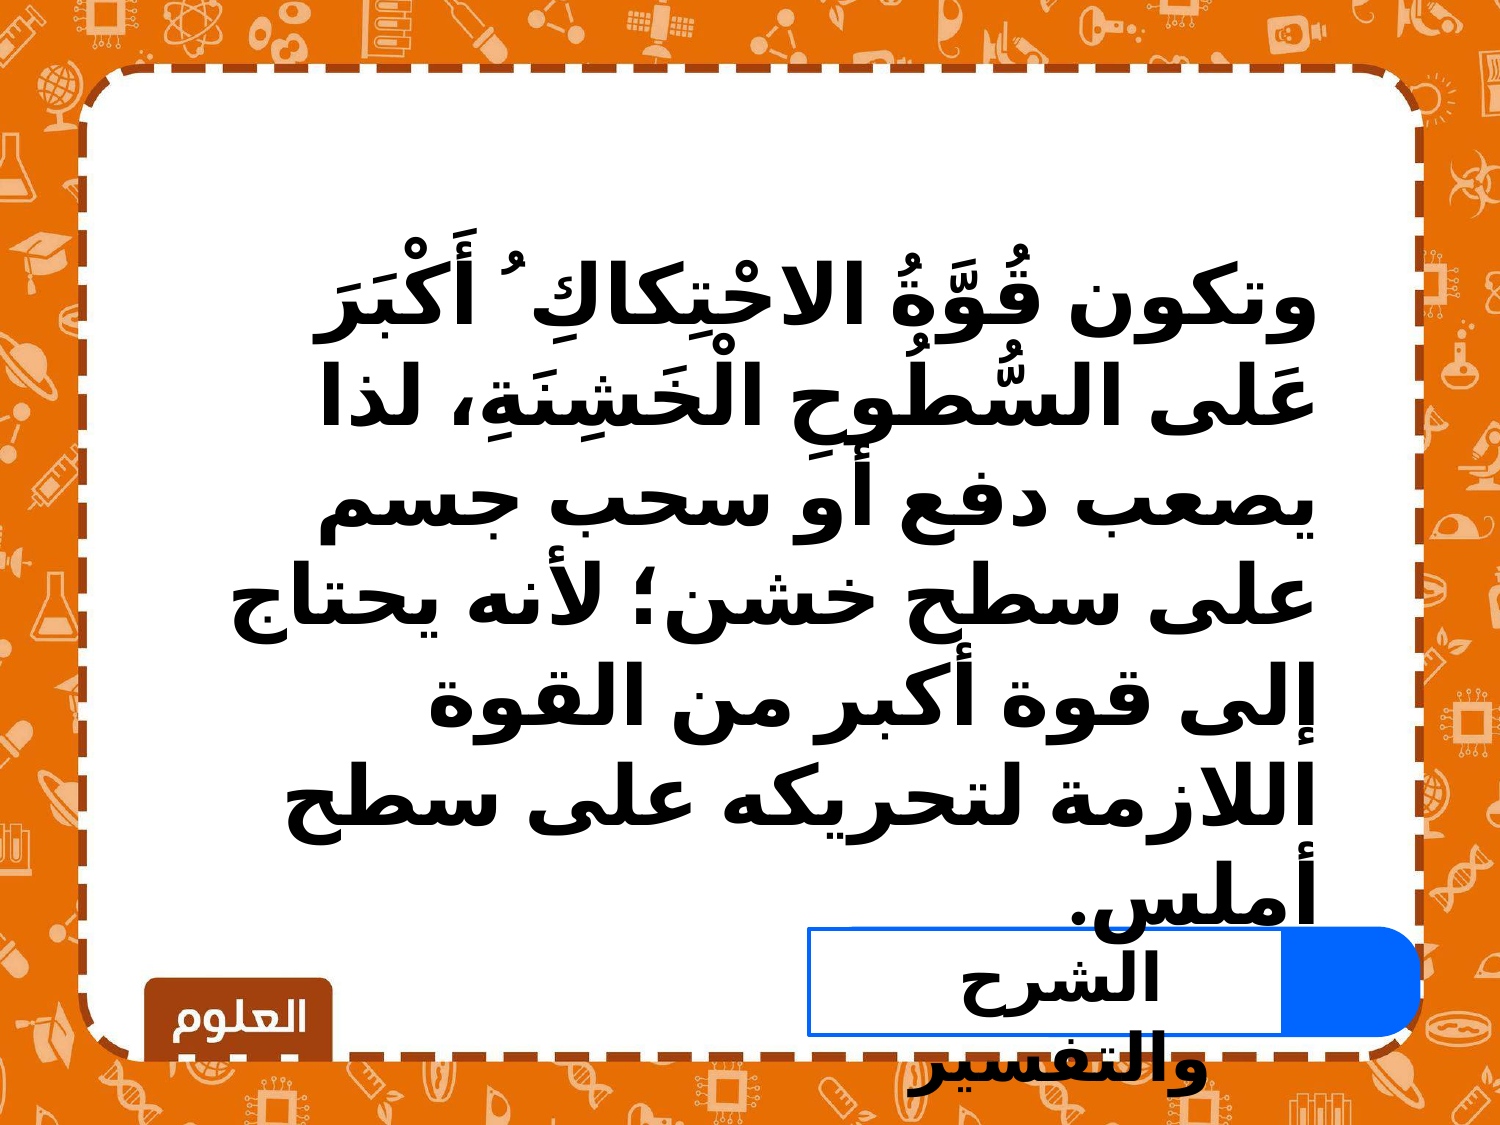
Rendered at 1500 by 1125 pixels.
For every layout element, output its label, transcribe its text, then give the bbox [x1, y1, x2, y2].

text_box وتكون قُوَّةُ الاحْتِكاكِ ُ أَكْبَرَ عَلى السُّطُوحِ الْخَشِنَةِ، لذا يصعب دفع أو سحب جسم على سطح خشن؛ لأنه يحتاج إلى قوة أكبر من القوة اللازمة لتحريكه على سطح أملس. [139, 232, 1338, 1051]
text_box الشرح والتفسير [809, 1051, 1313, 1102]
picture [0, 0, 1500, 1125]
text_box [808, 928, 1419, 1036]
